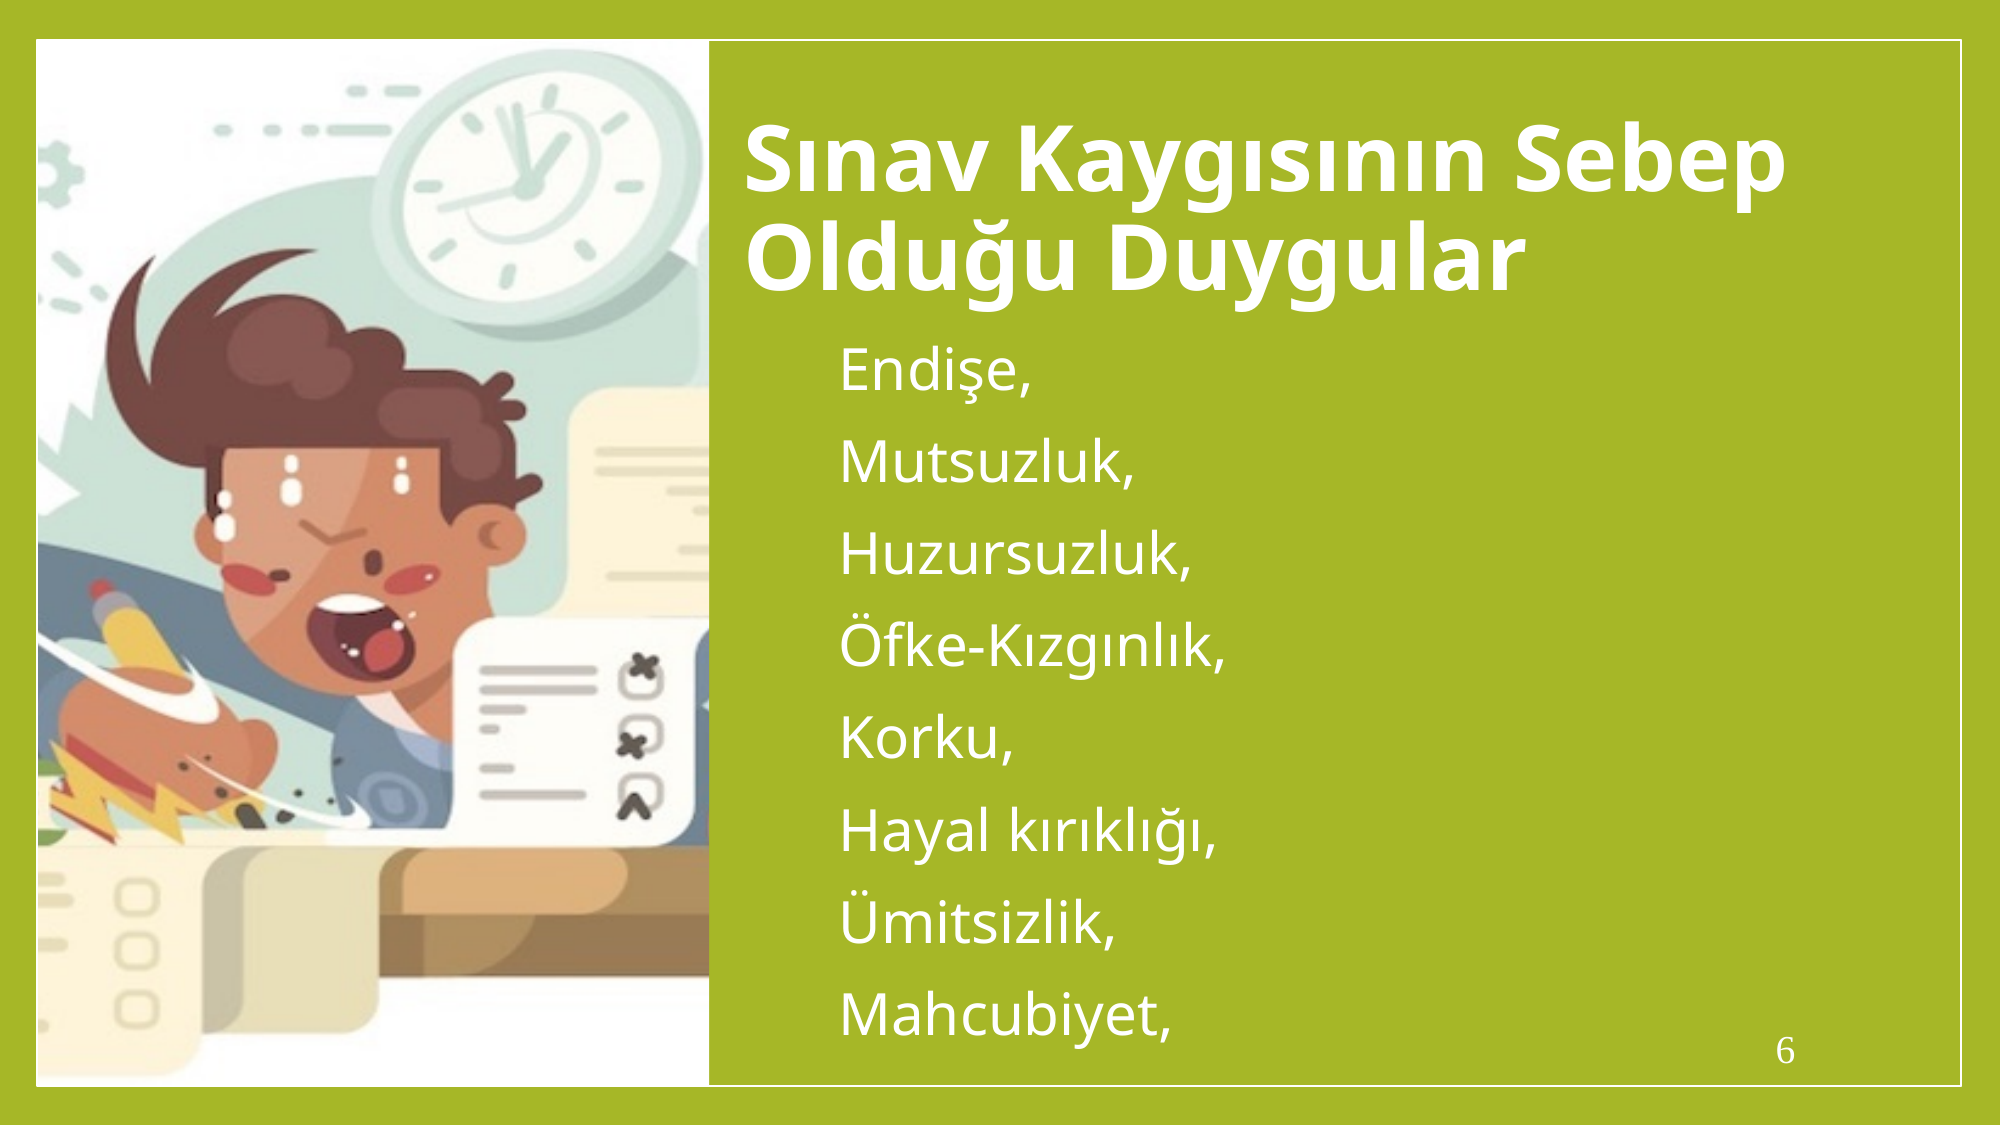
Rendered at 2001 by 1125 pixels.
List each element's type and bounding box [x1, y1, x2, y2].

text_box [710, 38, 1962, 1088]
picture [37, 39, 710, 1087]
